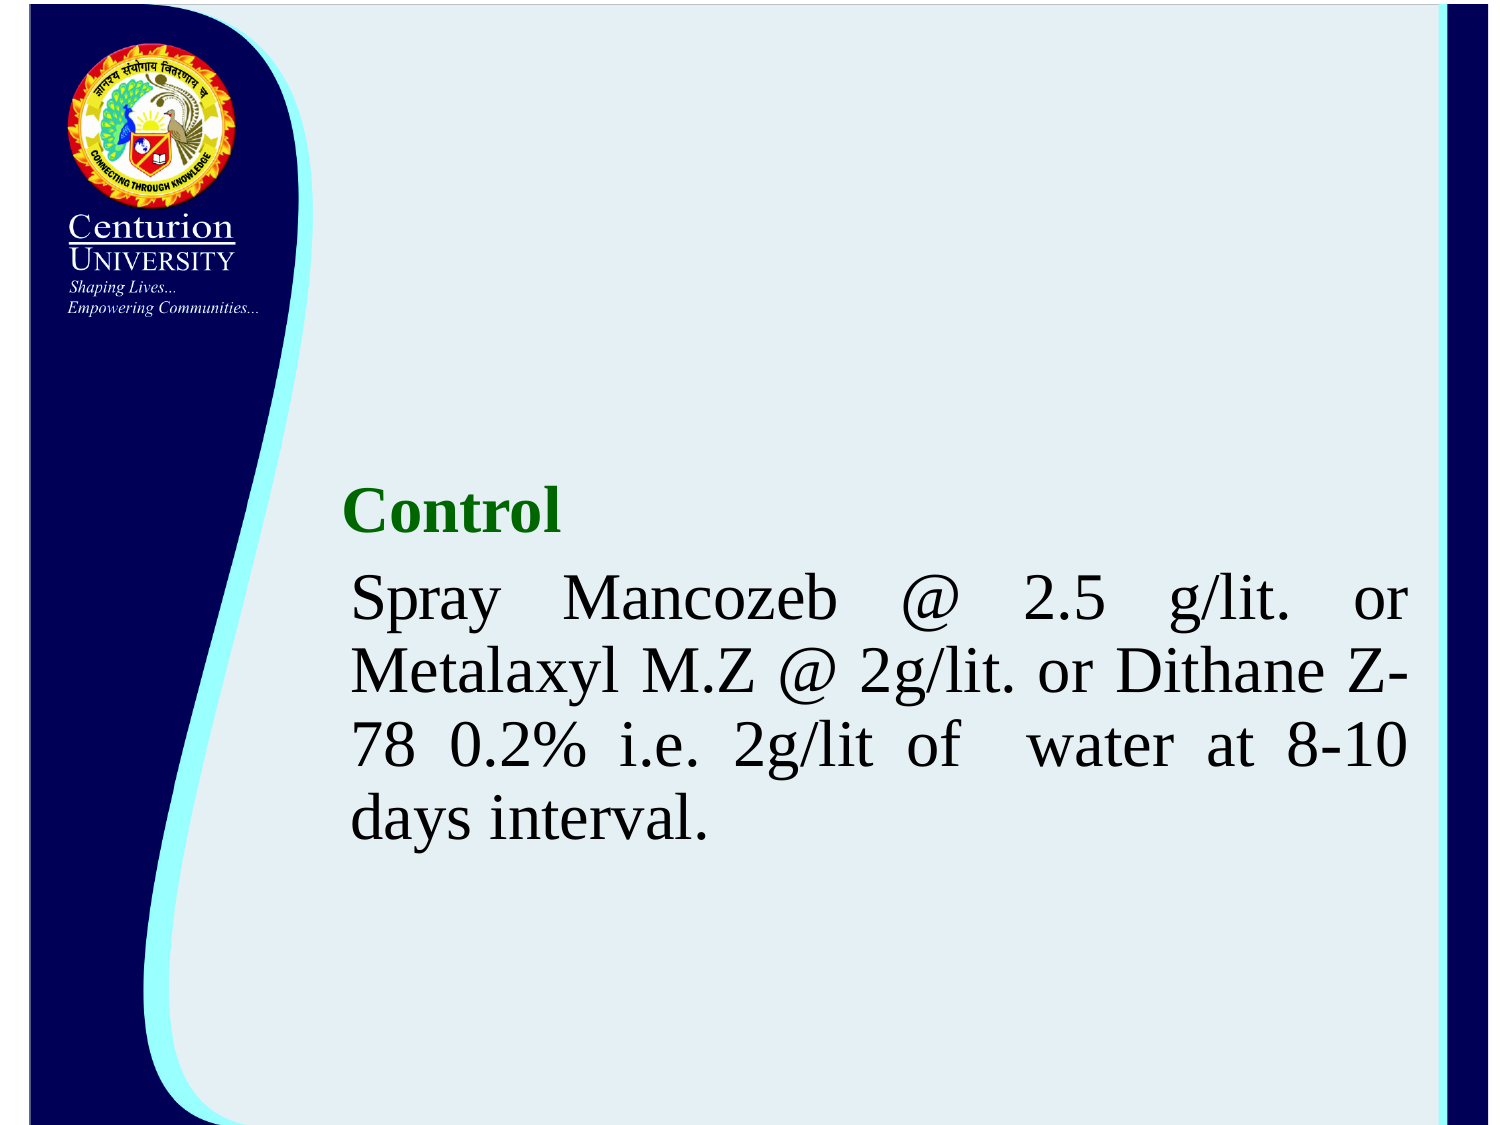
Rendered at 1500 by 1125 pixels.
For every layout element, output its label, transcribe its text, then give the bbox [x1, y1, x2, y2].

picture [29, 4, 1489, 1125]
text_box Control Spray Mancozeb @ 2.5 g/lit. or Metalaxyl M.Z @ 2g/lit. or Dithane Z-78 0.2% i.e. 2g/lit of water at 8-10 days interval. [324, 458, 1425, 862]
